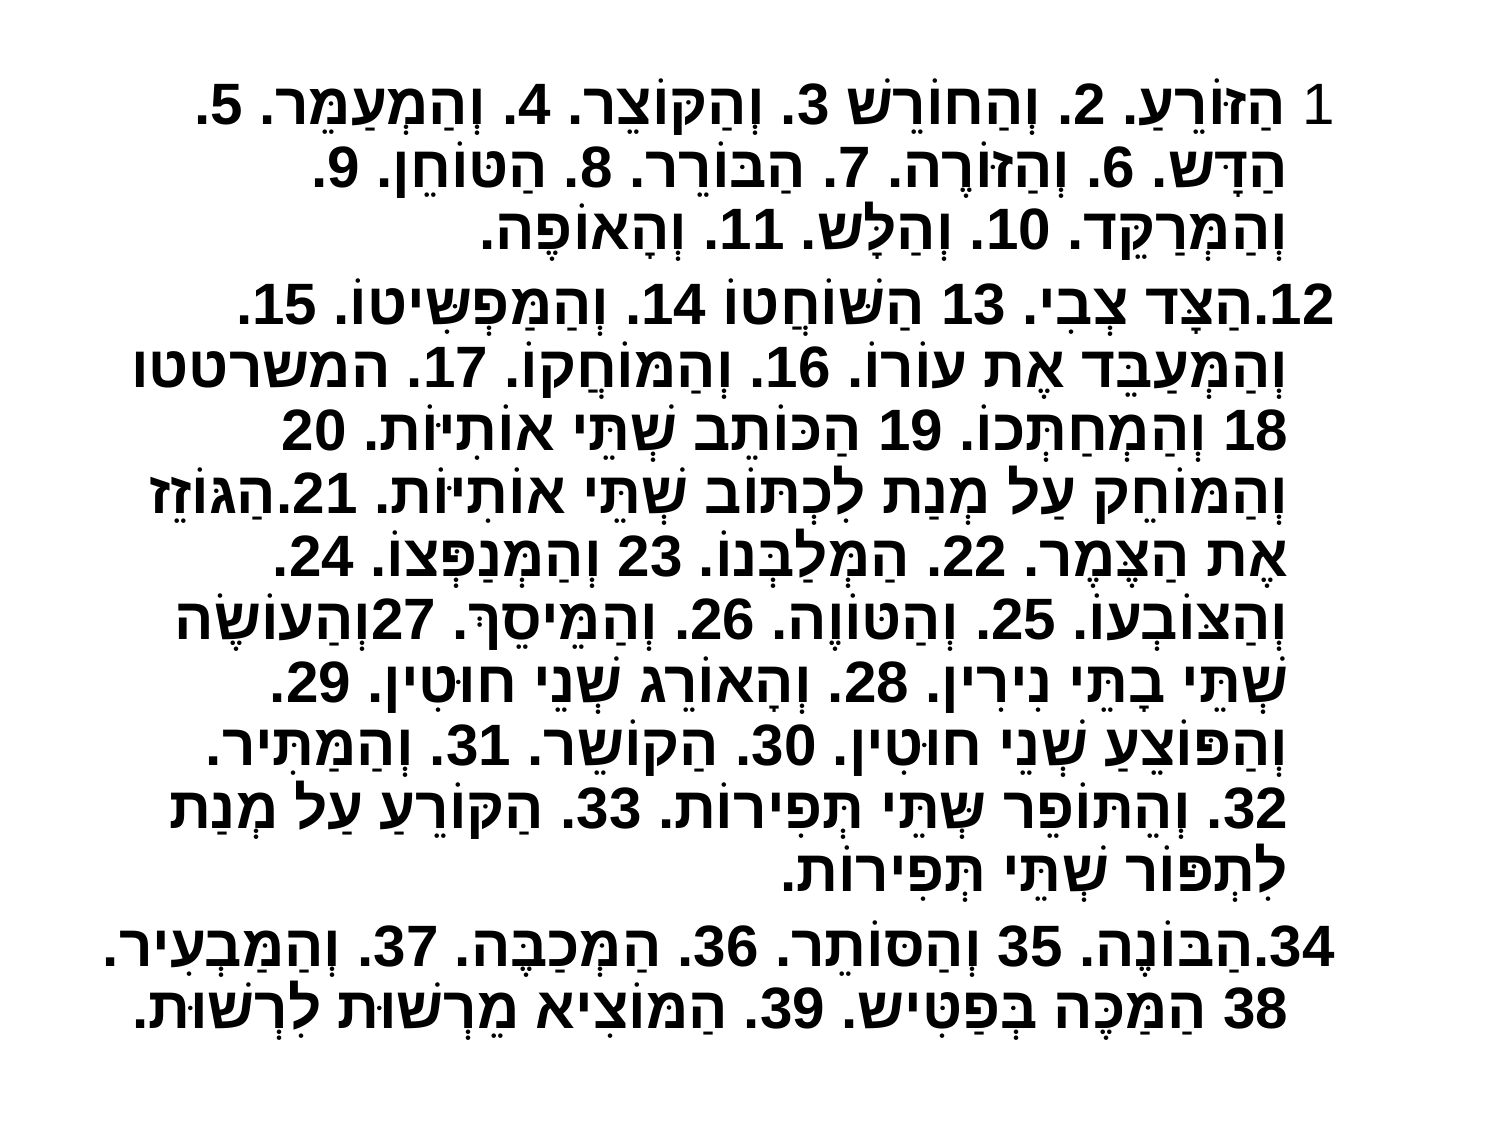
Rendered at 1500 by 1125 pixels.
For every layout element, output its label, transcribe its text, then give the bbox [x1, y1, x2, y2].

list 1 הַזּוֹרֵעַ. 2. וְהַחוֹרֵשׁ 3. וְהַקּוֹצֵר. 4. וְהַמְעַמֵּר. 5. הַדָּש. 6. וְהַזּוֹרֶה. 7. הַבּוֹרֵר. 8. הַטּוֹחֵן. 9. וְהַמְּרַקֵּד. 10. וְהַלָּש. 11. וְהָאוֹפֶה. 12.הַצָּד צְבִי. 13 הַשּׁוֹחֲטוֹ 14. וְהַמַּפְשִּיטוֹ. 15. וְהַמְּעַבֵּד אֶת עוֹרוֹ. 16. וְהַמּוֹחֲקוֹ. 17. המשרטטו 18 וְהַמְחַתְּכוֹ. 19 הַכּוֹתֵב שְׁתֵּי אוֹתִיּוֹת. 20 וְהַמּוֹחֵק עַל מְנַת לִכְתּוֹב שְׁתֵּי אוֹתִיּוֹת. 21.הַגּוֹזֵז אֶת הַצֶּמֶר. 22. הַמְּלַבְּנוֹ. 23 וְהַמְּנַפְּצוֹ. 24. וְהַצּוֹבְעוֹ. 25. וְהַטּוֹוֶה. 26. וְהַמֵּיסֵךְ. 27וְהַעוֹשֶׂה שְׁתֵּי בָתֵּי נִירִין. 28. וְהָאוֹרֵג שְׁנֵי חוּטִין. 29. וְהַפּוֹצֵעַ שְׁנֵי חוּטִין. 30. הַקוֹשֵר. 31. וְהַמַּתִּיר. 32. וְהֵתּוֹפֵר שְּתֵּי תְּפִירוֹת. 33. הַקּוֹרֵעַ עַל מְנַת לִתְפּוֹר שְׁתֵּי תְּפִירוֹת. 34.הַבּוֹנֶה. 35 וְהַסּוֹתֵר. 36. הַמְּכַבֶּה. 37. וְהַמַּבְעִיר. 38 הַמַּכֶּה בְּפַטִּיש. 39. הַמּוֹצִיא מֵרְשׁוּת לִרְשׁוּת. [75, 66, 1425, 1005]
